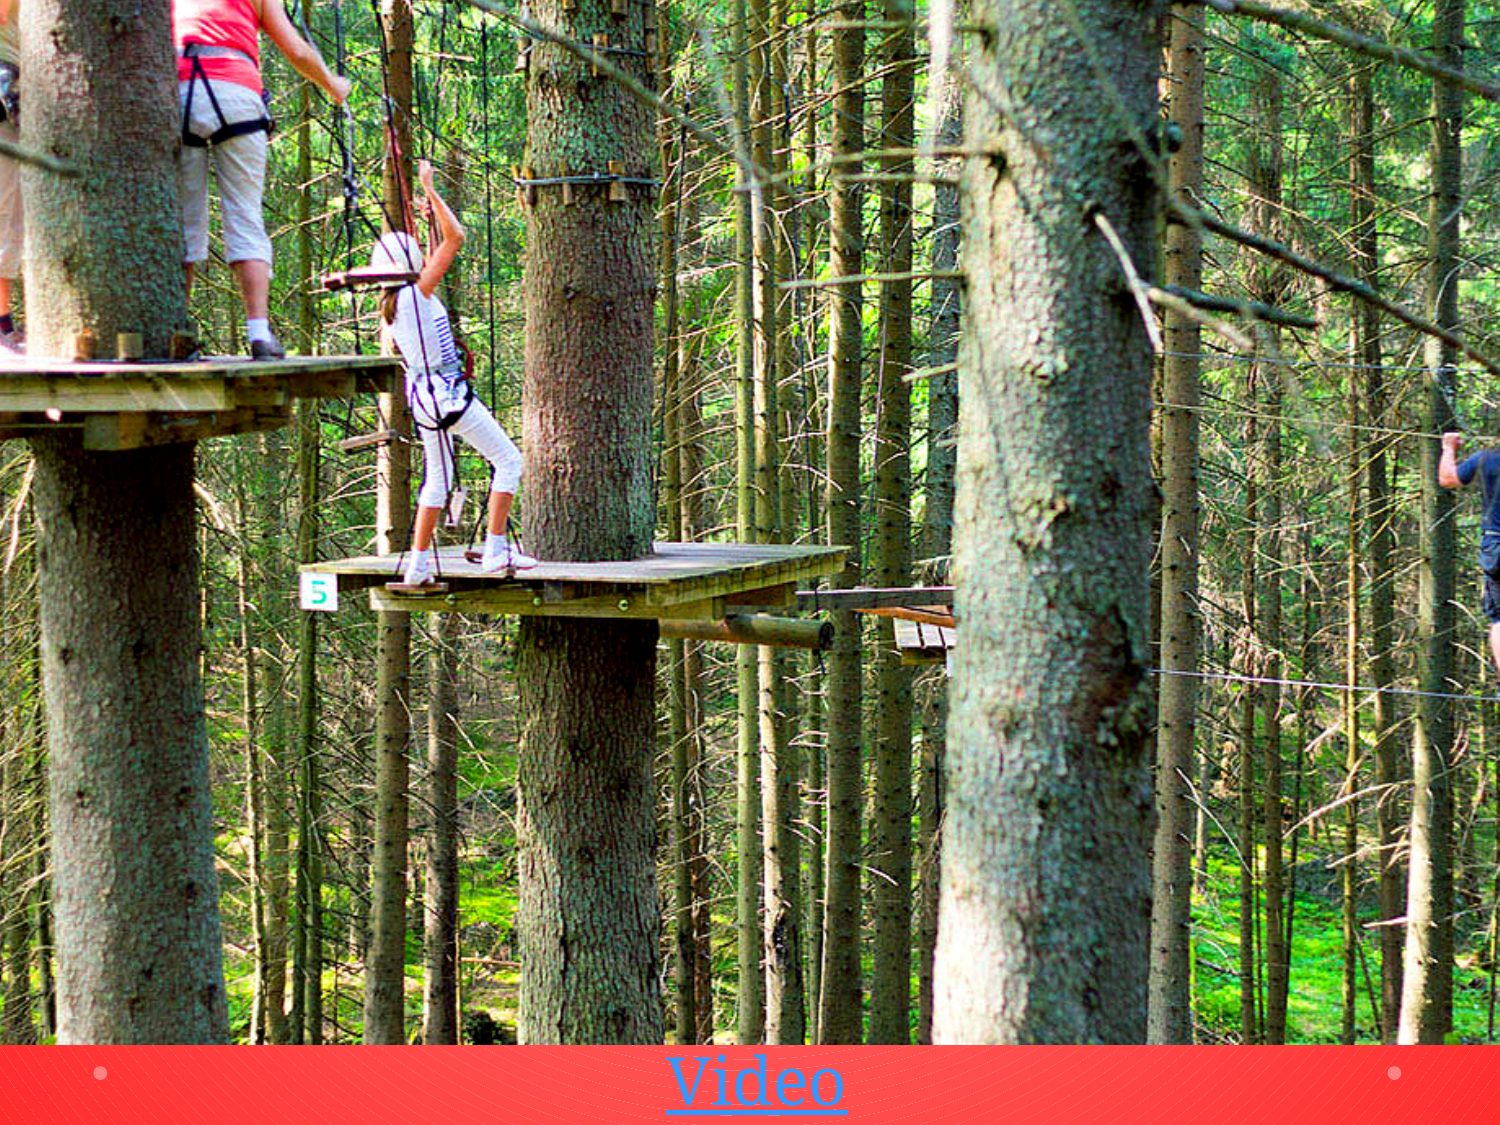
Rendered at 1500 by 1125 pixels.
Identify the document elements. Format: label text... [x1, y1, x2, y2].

title Video [501, 1058, 1012, 1125]
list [0, 0, 1500, 1045]
